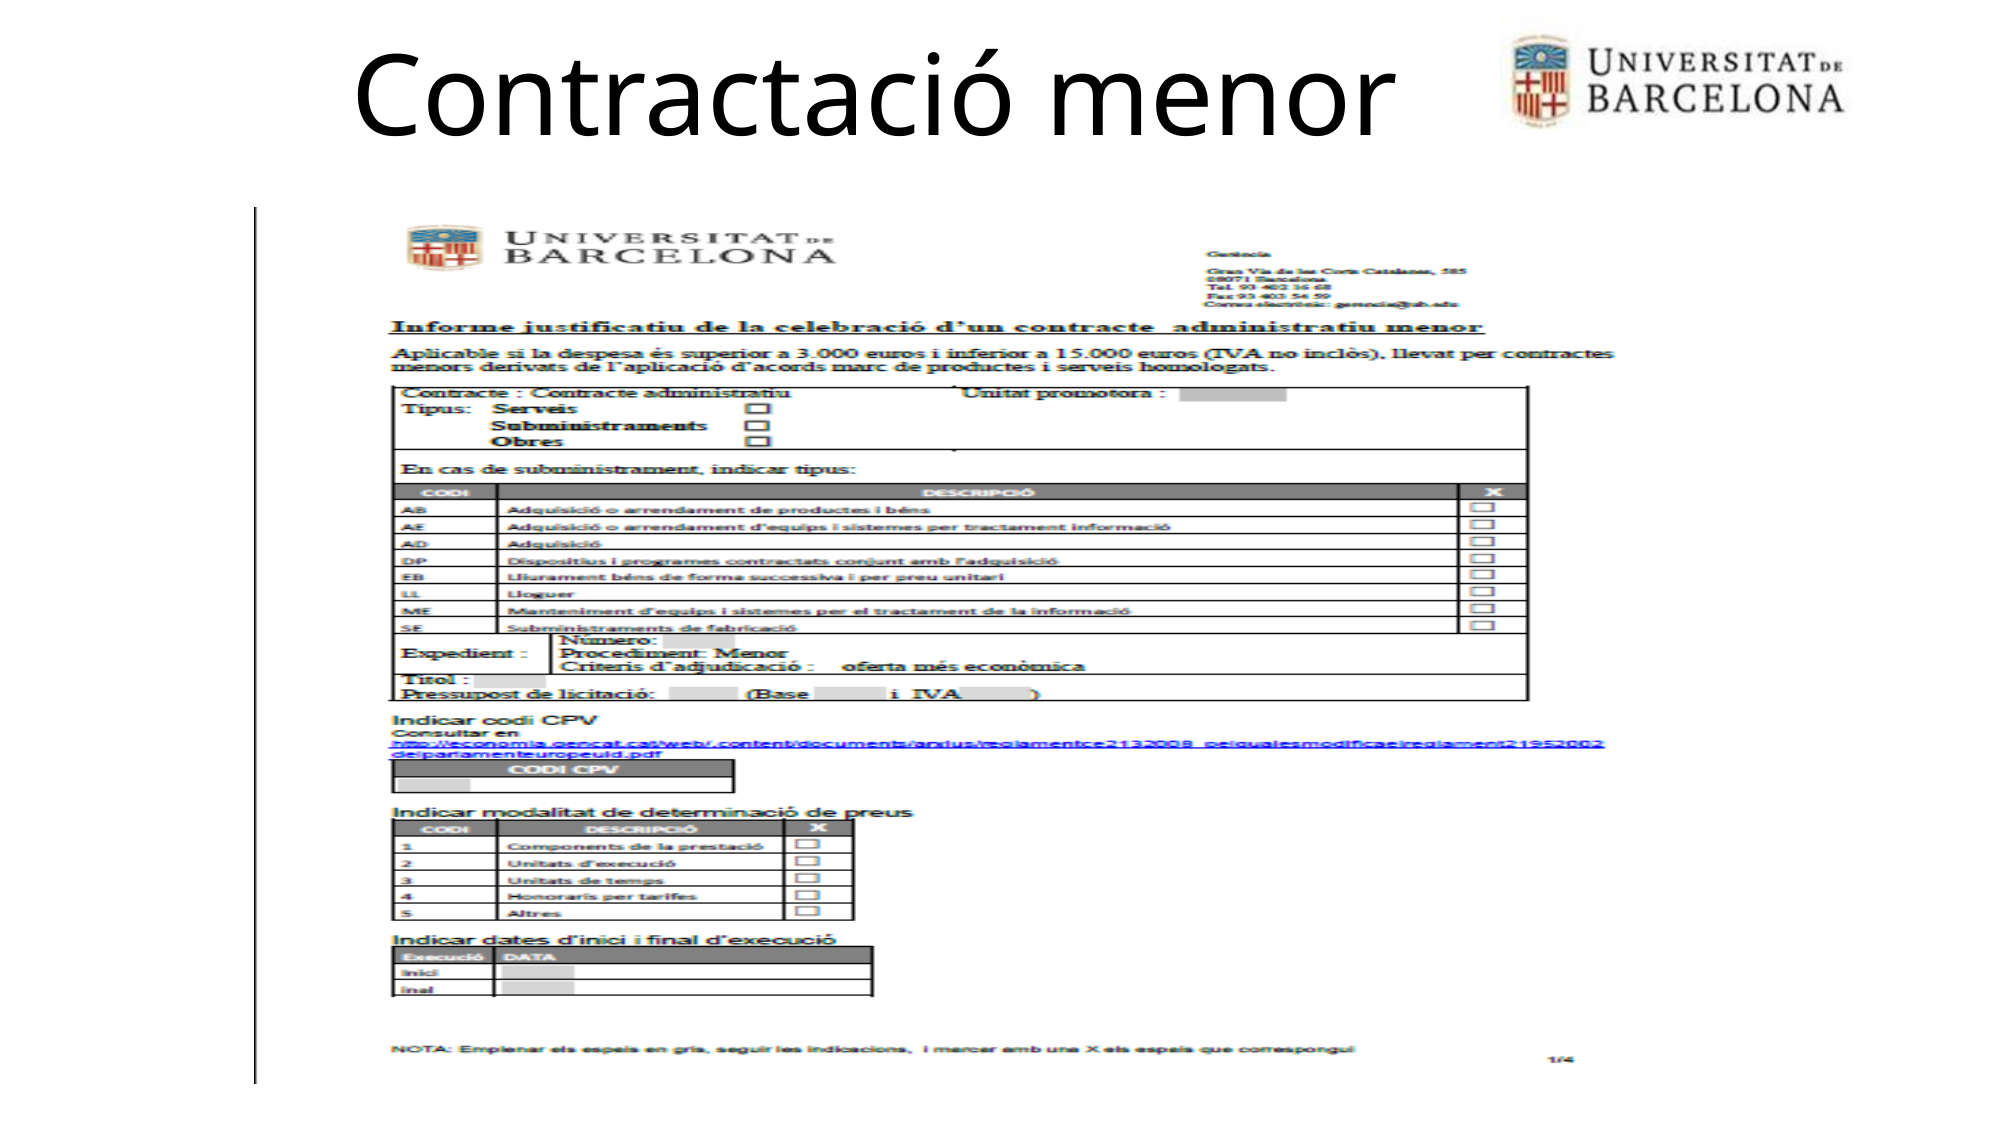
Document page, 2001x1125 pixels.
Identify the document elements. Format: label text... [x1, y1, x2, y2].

title Contractació menor [249, 33, 1500, 168]
picture [1499, 17, 1909, 152]
picture [254, 207, 1751, 1084]
